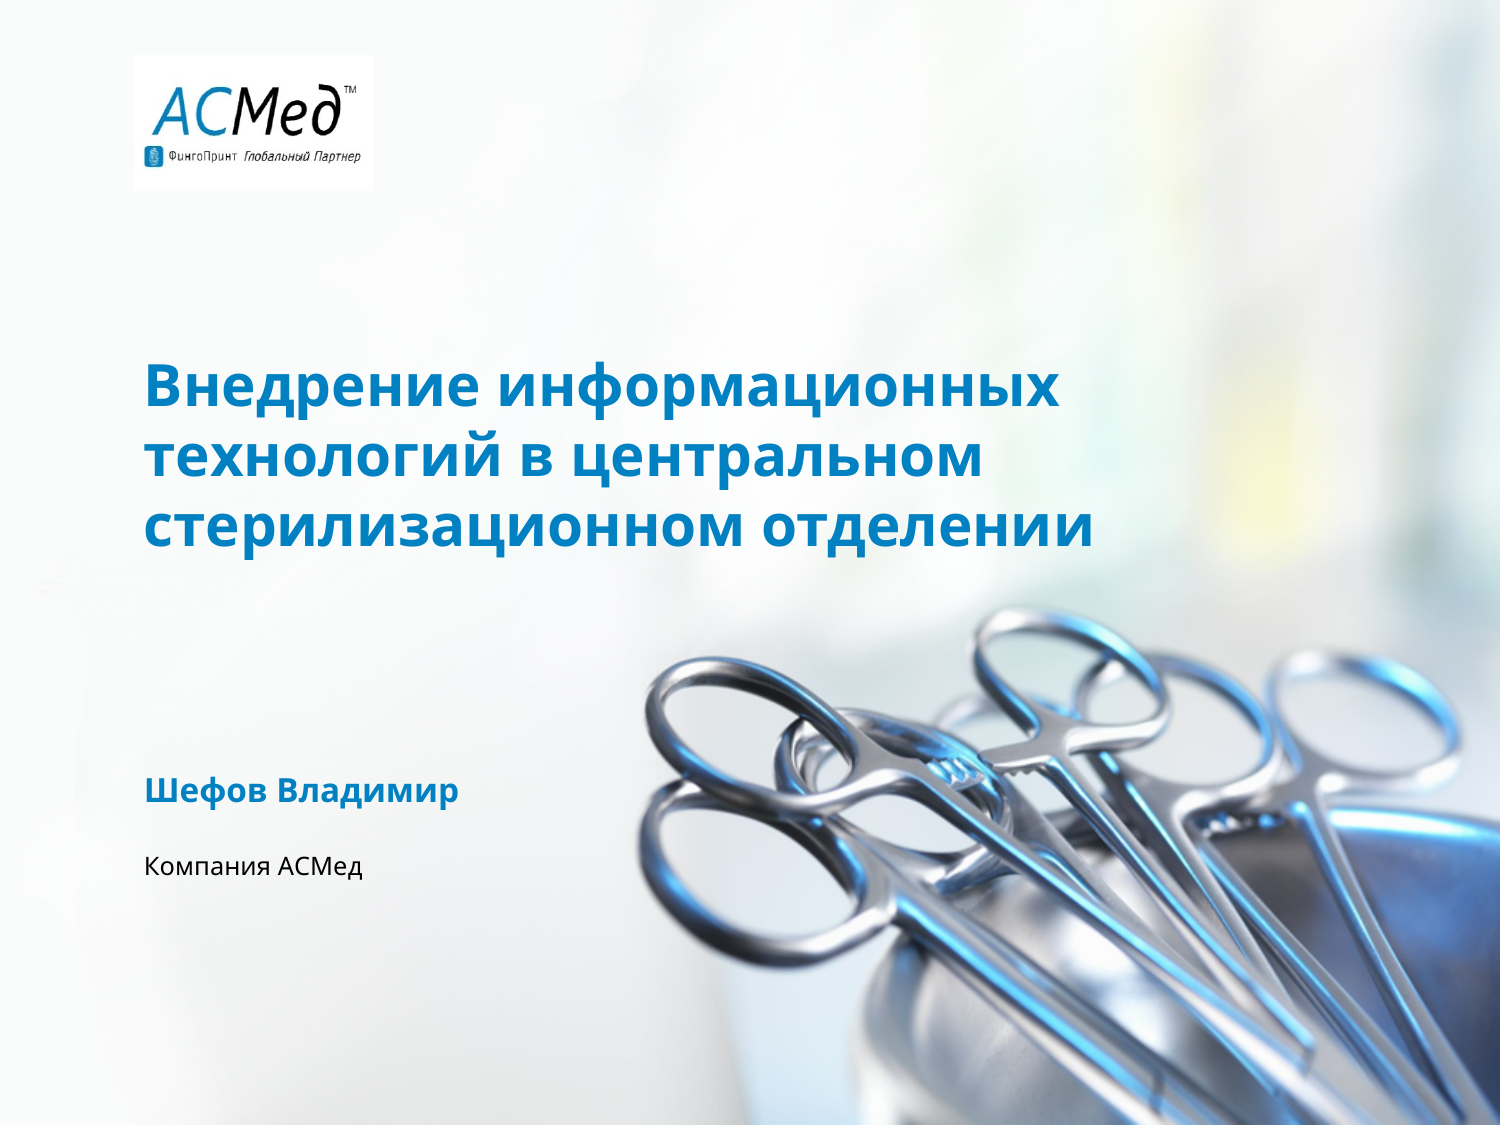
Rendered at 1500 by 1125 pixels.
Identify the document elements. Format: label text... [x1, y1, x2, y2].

picture [0, 0, 1500, 1125]
title Внедрение информационных технологий в центральном стерилизационном отделении [143, 348, 1378, 454]
subtitle Компания АСМед [143, 825, 871, 881]
list Шефов Владимир [143, 769, 871, 811]
